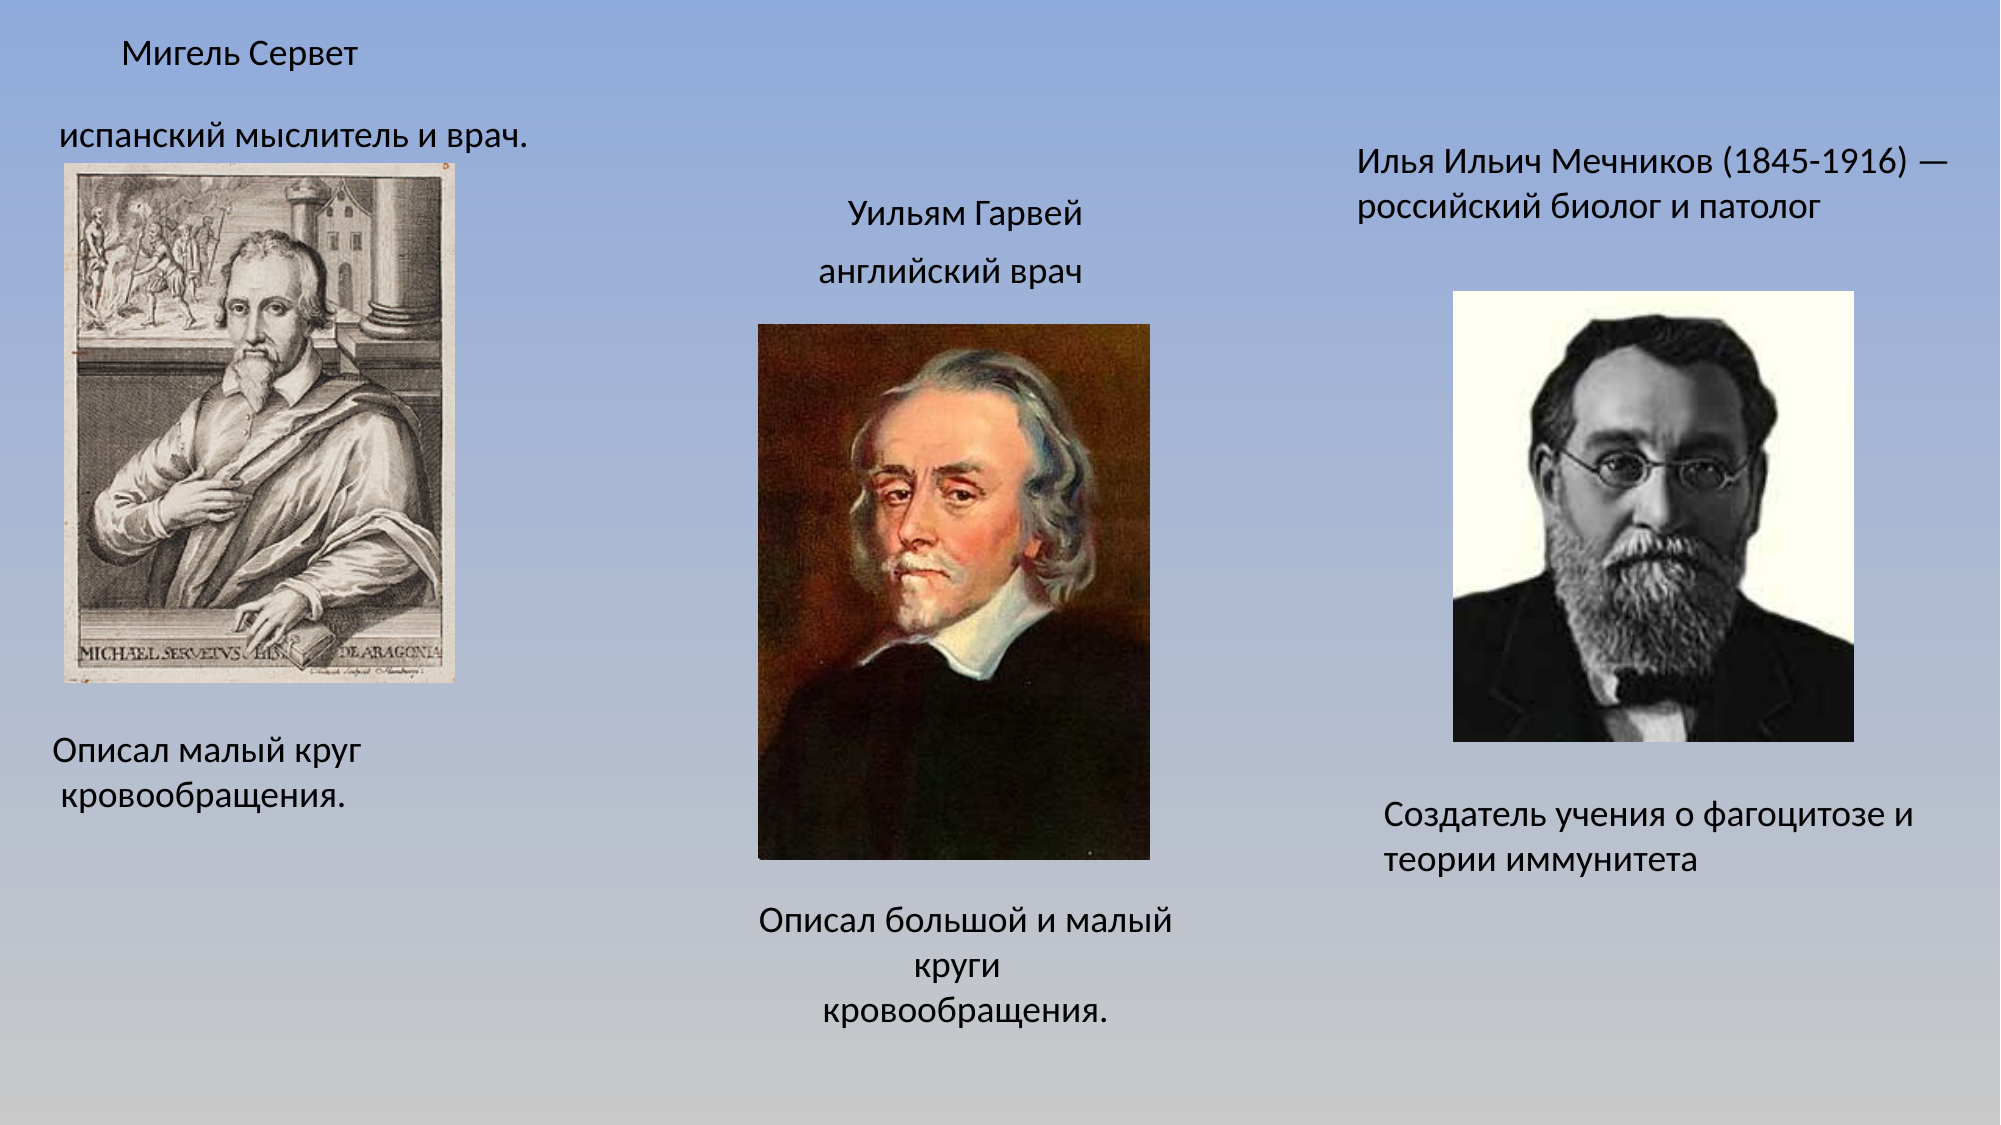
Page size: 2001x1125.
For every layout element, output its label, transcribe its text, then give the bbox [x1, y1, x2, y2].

text_box Описал большой и малый круги кровообращения. [700, 887, 1231, 1038]
text_box Описал малый круг кровообращения. [37, 717, 377, 823]
text_box Уильям Гарвей [833, 180, 1099, 241]
picture [64, 163, 455, 683]
text_box испанский мыслитель и врач. [44, 102, 545, 163]
picture [1453, 291, 1854, 742]
text_box Создатель учения о фагоцитозе и теории иммунитета [1369, 781, 1939, 887]
text_box Илья Ильич Мечников (1845-1916) — российский биолог и патолог [1342, 128, 2000, 234]
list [758, 324, 1150, 860]
text_box Мигель Сервет [106, 20, 374, 81]
text_box английский врач [803, 238, 1098, 299]
